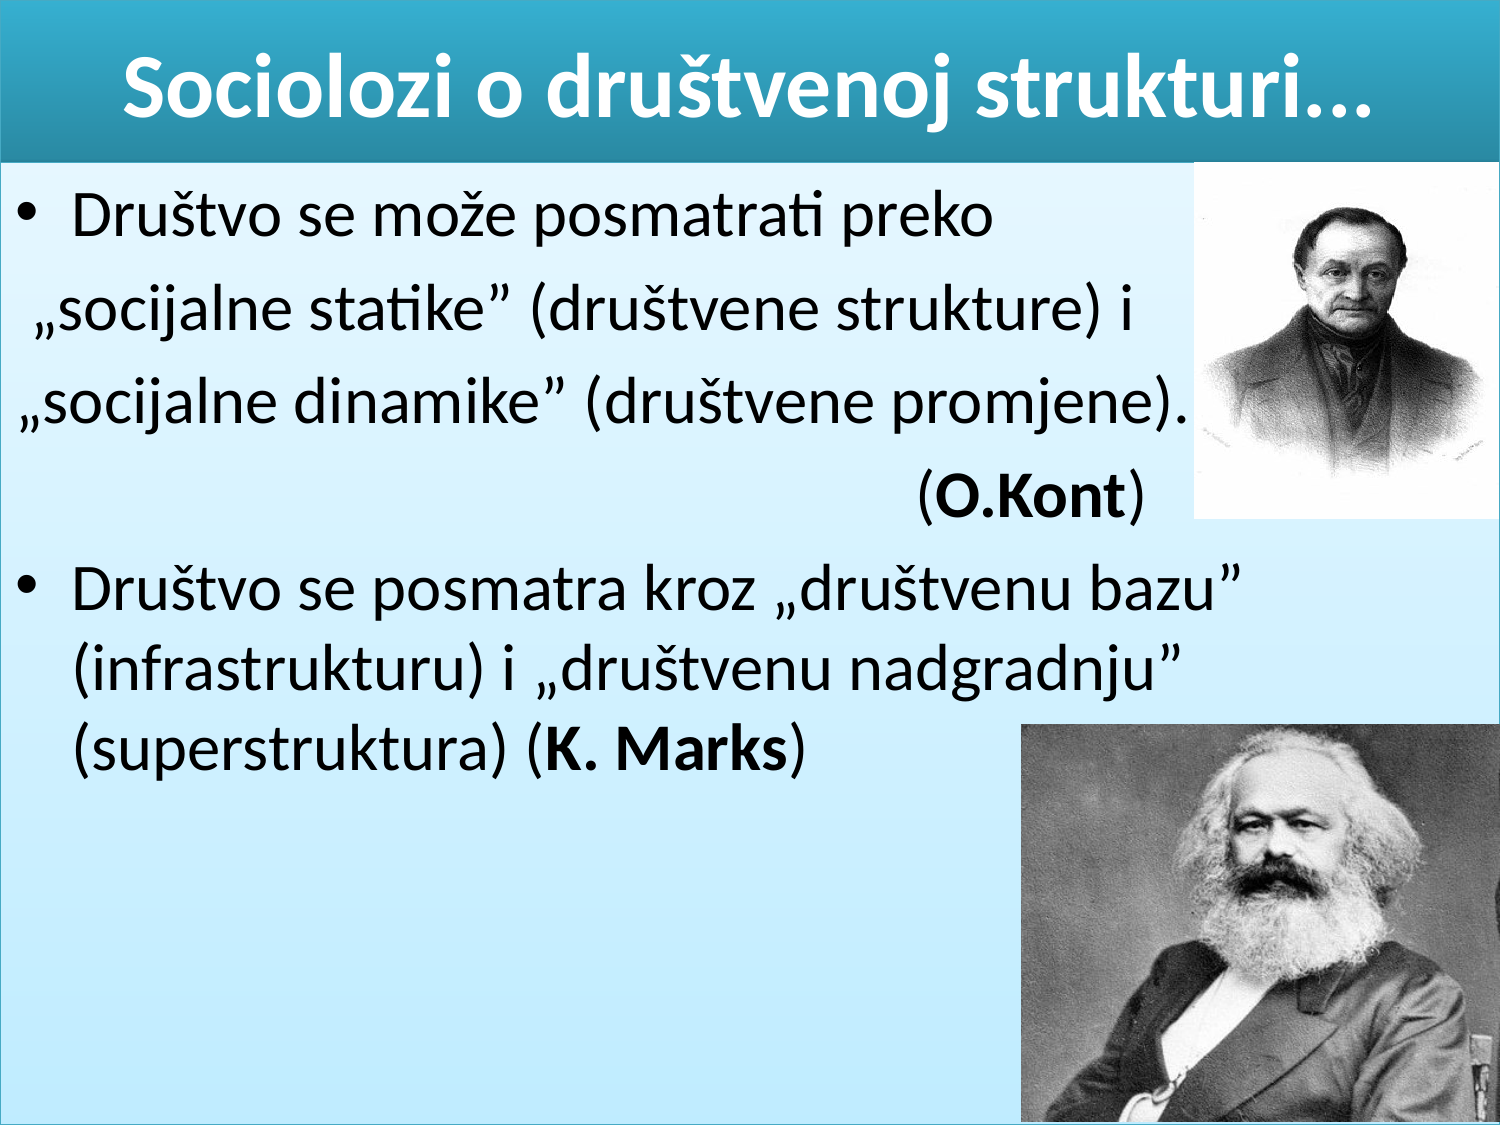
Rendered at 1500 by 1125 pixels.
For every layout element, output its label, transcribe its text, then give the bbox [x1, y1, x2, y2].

list Društvo se može posmatrati preko „socijalne statike” (društvene strukture) i „socijalne dinamike” (društvene promjene). (O.Kont) Društvo se posmatra kroz „društvenu bazu” (infrastrukturu) i „društvenu nadgradnju” (superstruktura) (K. Marks) [0, 162, 1500, 1125]
title Sociolozi o društvenoj strukturi... [0, 0, 1500, 161]
picture [1194, 162, 1499, 519]
picture [1020, 724, 1500, 1123]
